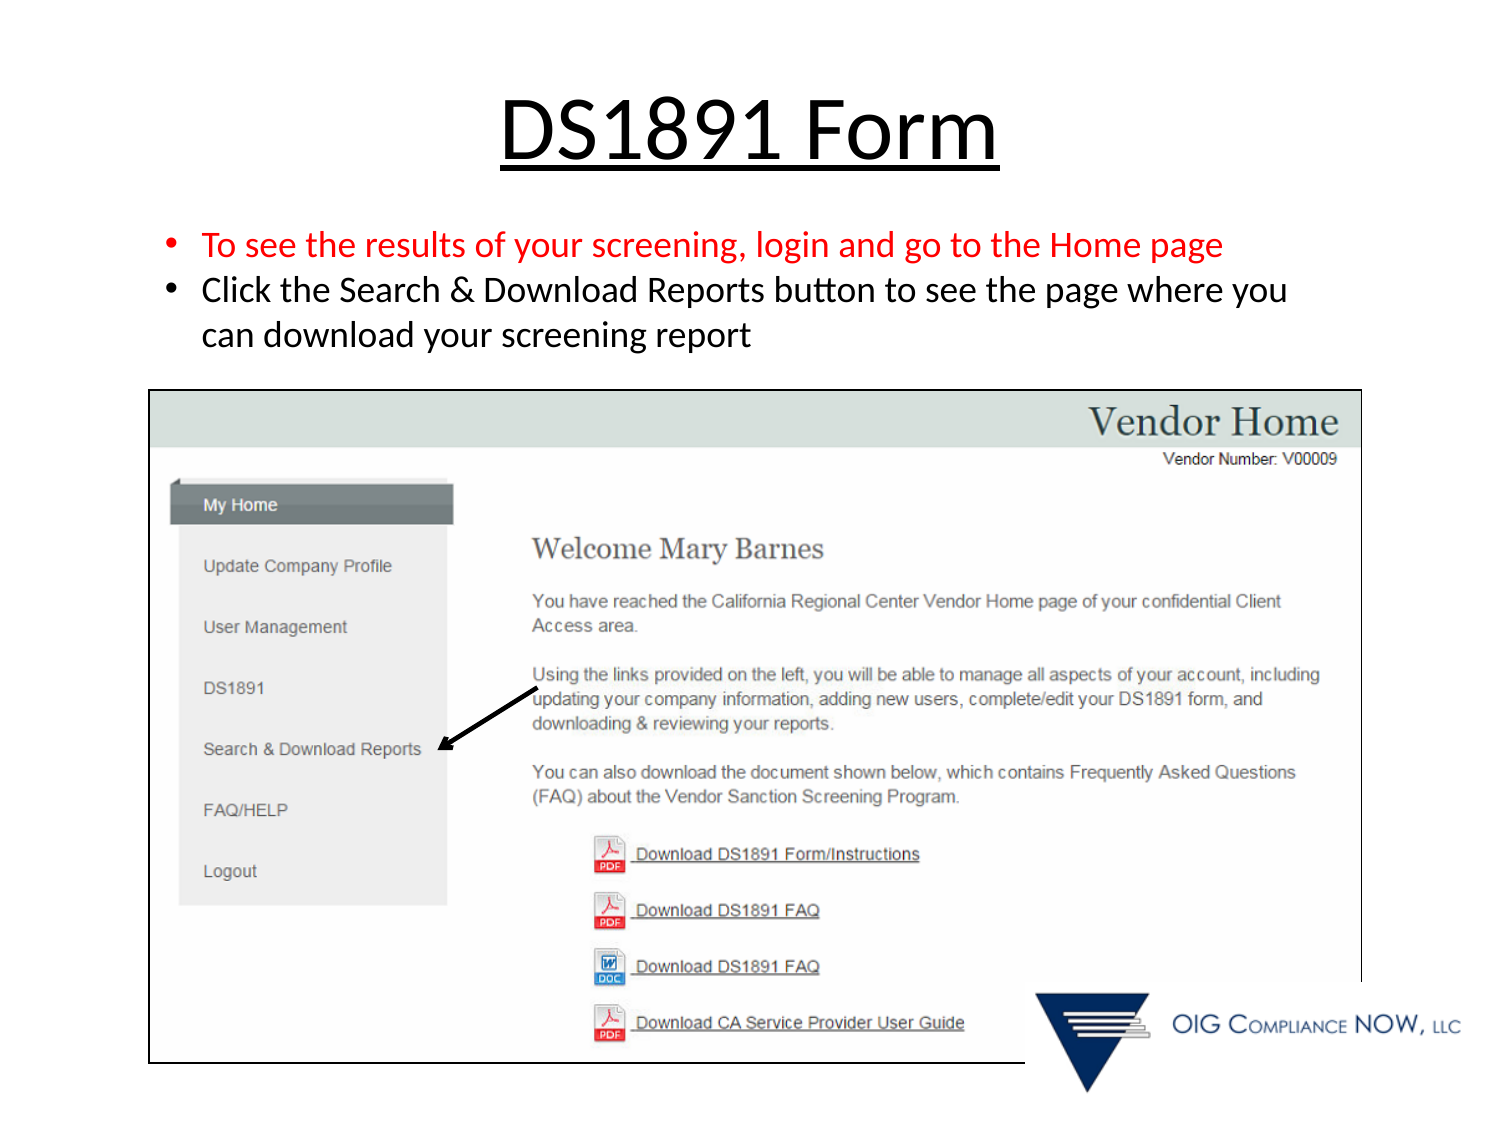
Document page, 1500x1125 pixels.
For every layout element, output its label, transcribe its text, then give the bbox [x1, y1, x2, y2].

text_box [437, 687, 538, 751]
text_box To see the results of your screening, login and go to the Home page Click the Search & Download Reports button to see the page where you can download your screening report [149, 212, 1361, 363]
title DS1891 Form [75, 45, 1425, 200]
picture [149, 390, 1479, 1101]
